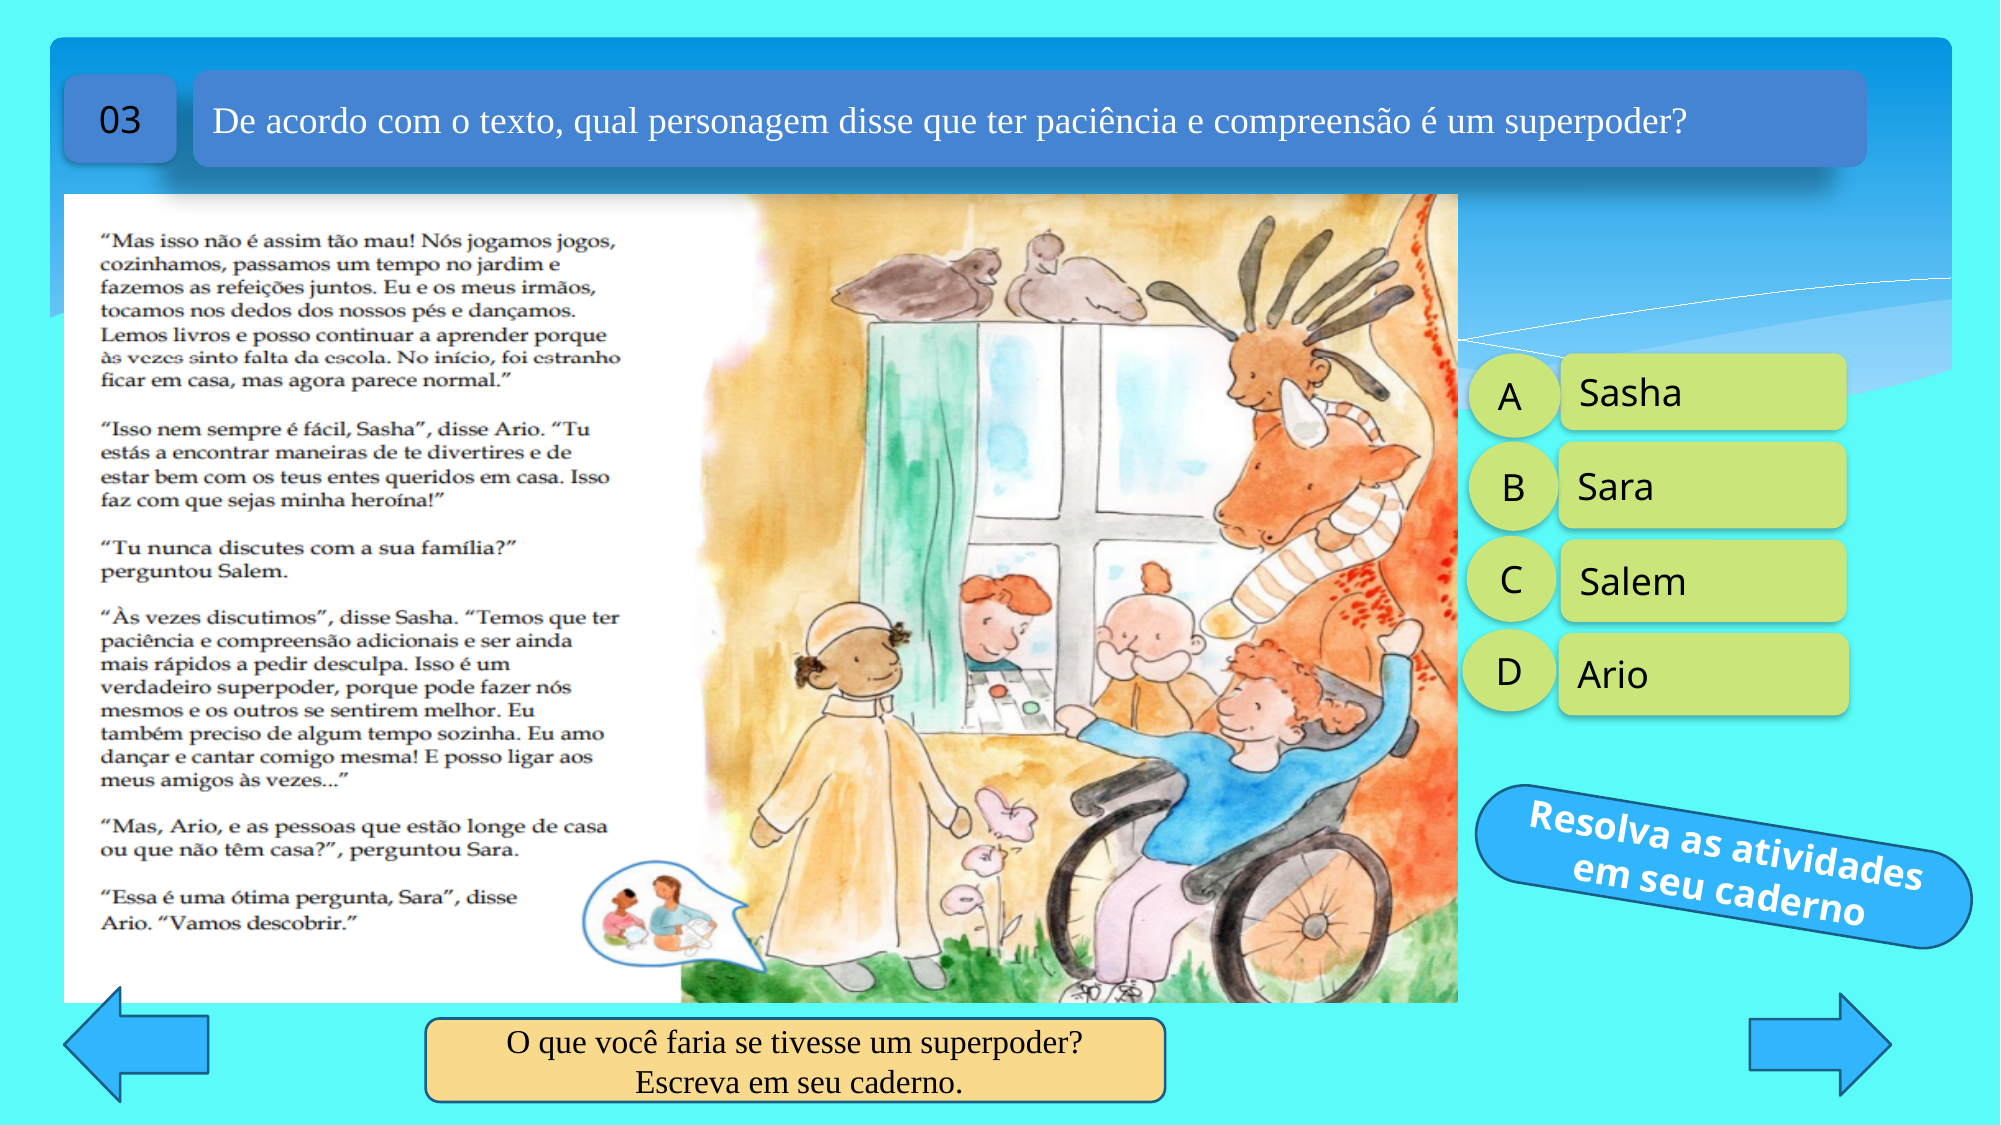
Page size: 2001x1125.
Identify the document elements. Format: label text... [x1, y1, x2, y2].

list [63, 193, 1459, 1003]
text_box Sara [1557, 440, 1849, 530]
text_box D [1463, 629, 1558, 713]
text_box De acordo com o texto, qual personagem disse que ter paciência e compreensão é um superpoder? [191, 68, 1869, 169]
text_box C [1465, 534, 1558, 624]
text_box B [1467, 440, 1560, 533]
text_box Salem [1559, 538, 1848, 624]
text_box [63, 1012, 210, 1104]
text_box [1748, 992, 1893, 1097]
text_box O que você faria se tivesse um superpoder? Escreva em seu caderno. [424, 1017, 1167, 1104]
text_box Resolva as atividades em seu caderno [1474, 784, 1973, 950]
text_box A [1467, 352, 1563, 439]
text_box Sasha [1559, 351, 1848, 432]
text_box Ario [1557, 632, 1851, 717]
text_box 03 [62, 73, 178, 165]
